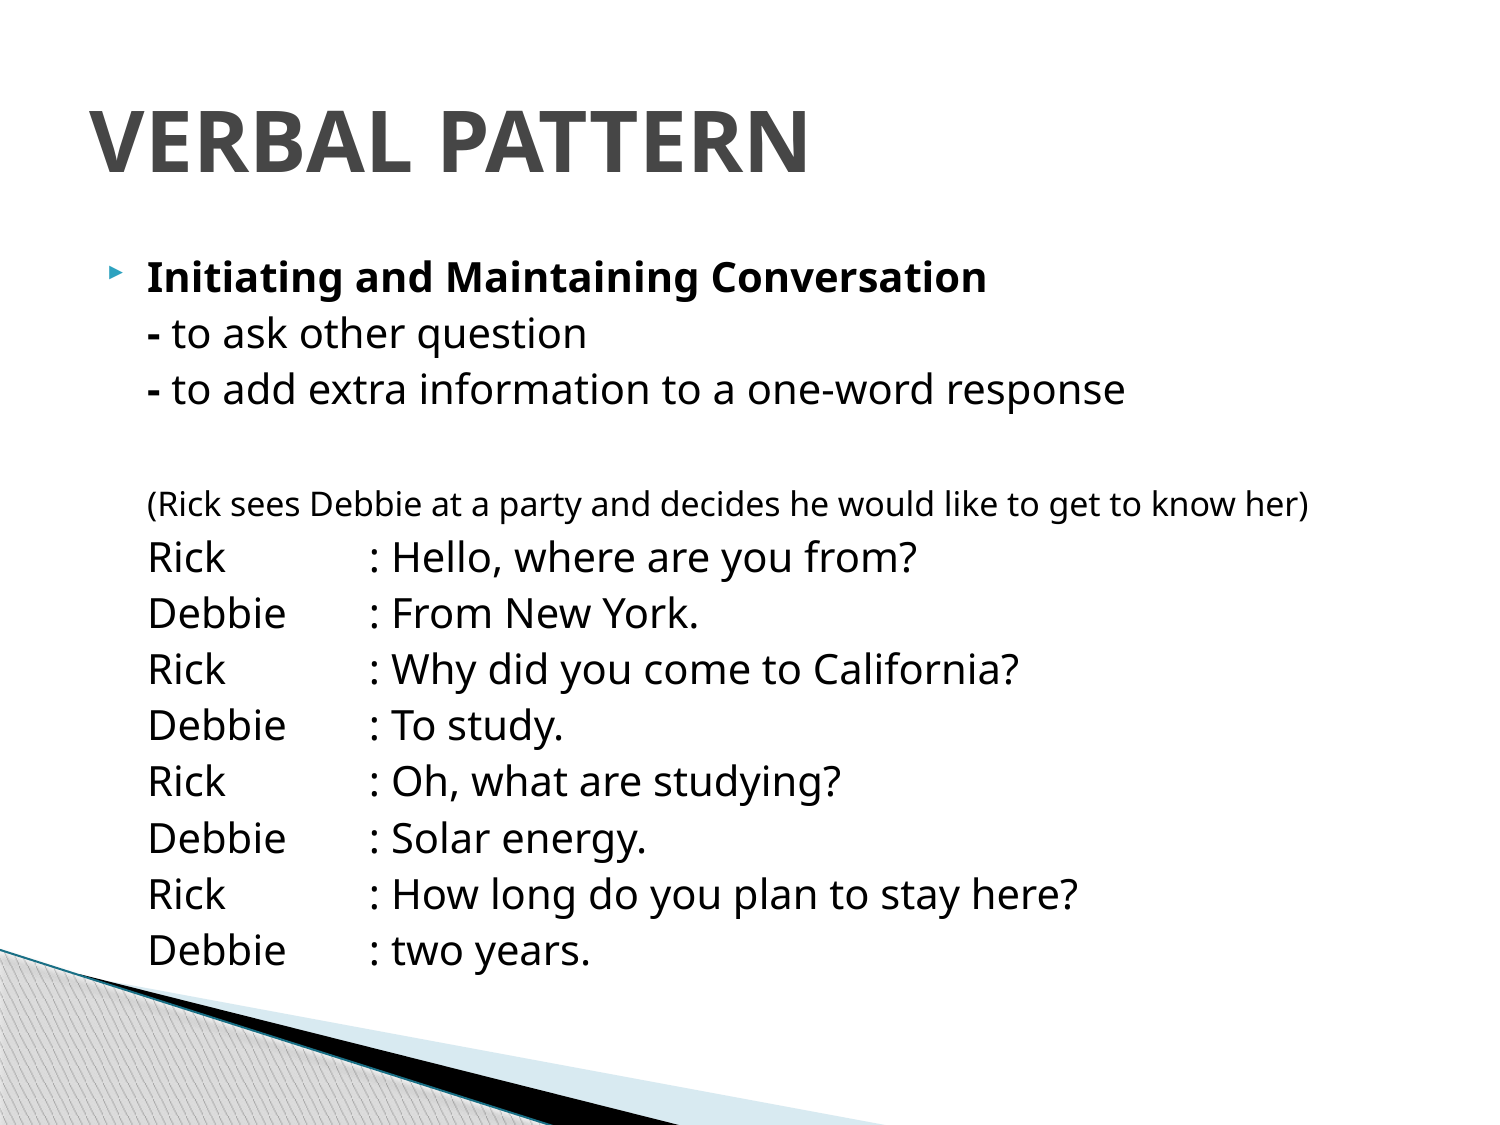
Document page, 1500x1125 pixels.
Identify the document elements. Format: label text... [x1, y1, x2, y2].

list Initiating and Maintaining Conversation - to ask other question - to add extra information to a one-word response (Rick sees Debbie at a party and decides he would like to get to know her) Rick : Hello, where are you from? Debbie : From New York. Rick : Why did you come to California? Debbie : To study. Rick : Oh, what are studying? Debbie : Solar energy. Rick : How long do you plan to stay here? Debbie : two years. [75, 243, 1425, 986]
title VERBAL PATTERN [75, 45, 1425, 233]
